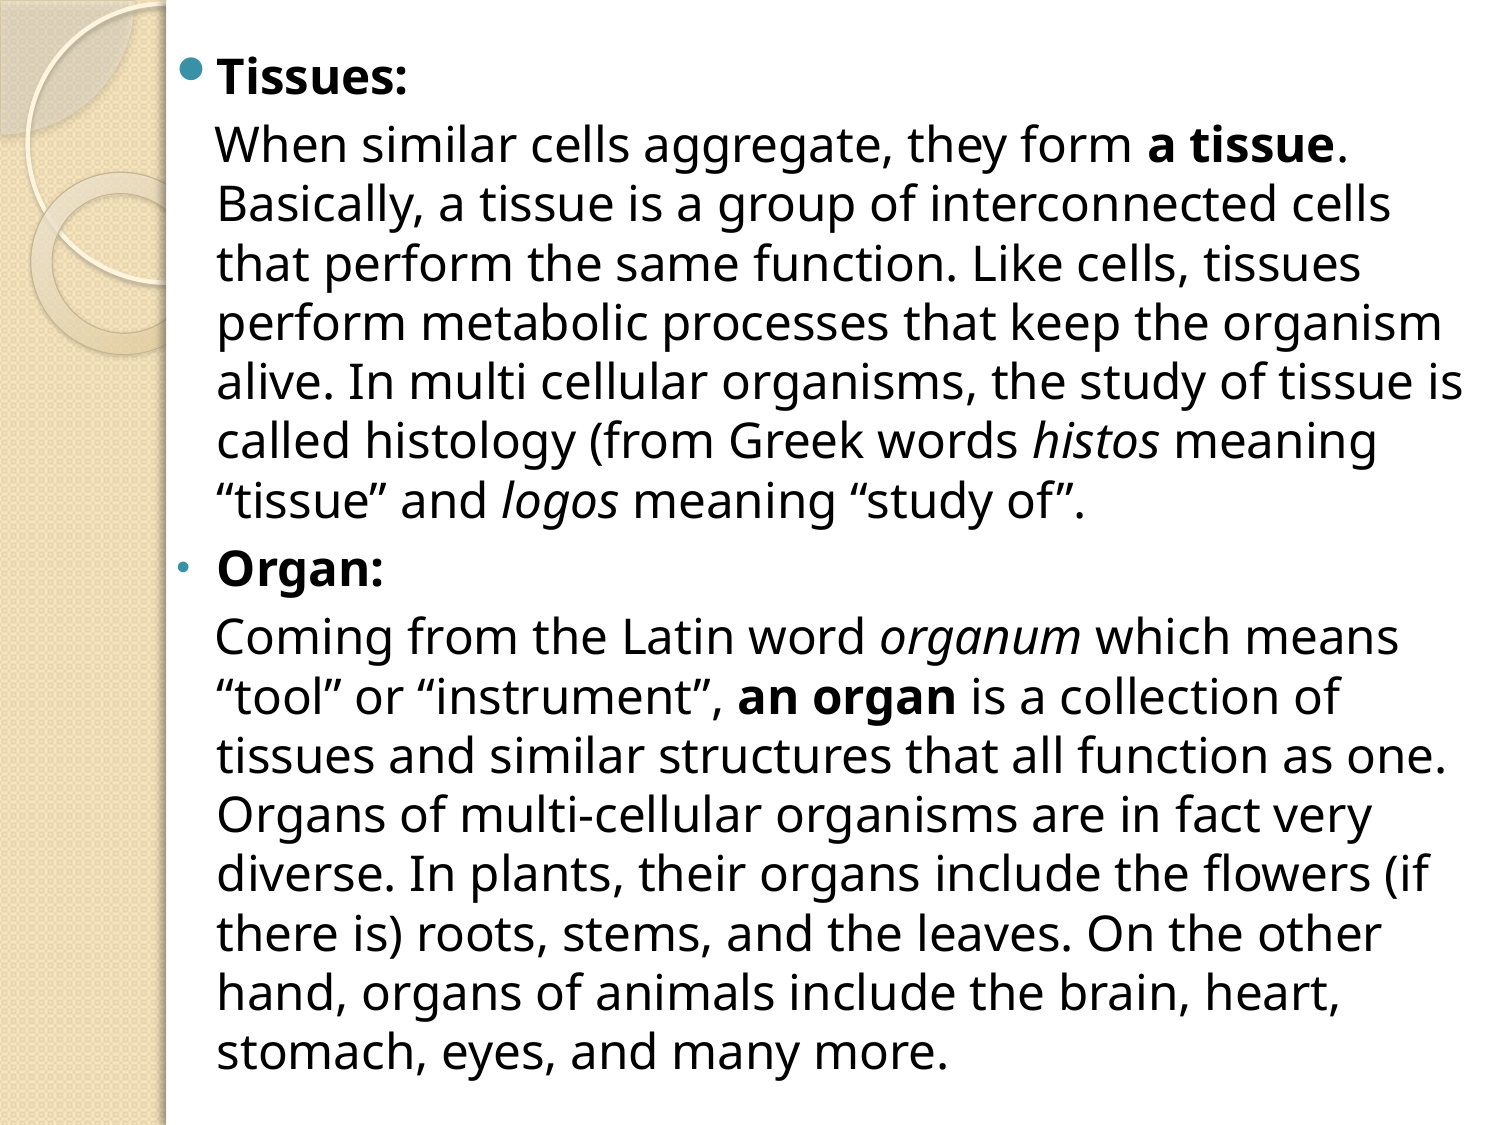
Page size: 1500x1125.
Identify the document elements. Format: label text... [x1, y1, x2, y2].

list Tissues: When similar cells aggregate, they form a tissue. Basically, a tissue is a group of interconnected cells that perform the same function. Like cells, tissues perform metabolic processes that keep the organism alive. In multi cellular organisms, the study of tissue is called histology (from Greek words histos meaning “tissue” and logos meaning “study of”. Organ: Coming from the Latin word organum which means “tool” or “instrument”, an organ is a collection of tissues and similar structures that all function as one. Organs of multi-cellular organisms are in fact very diverse. In plants, their organs include the flowers (if there is) roots, stems, and the leaves. On the other hand, organs of animals include the brain, heart, stomach, eyes, and many more. [150, 37, 1500, 1088]
